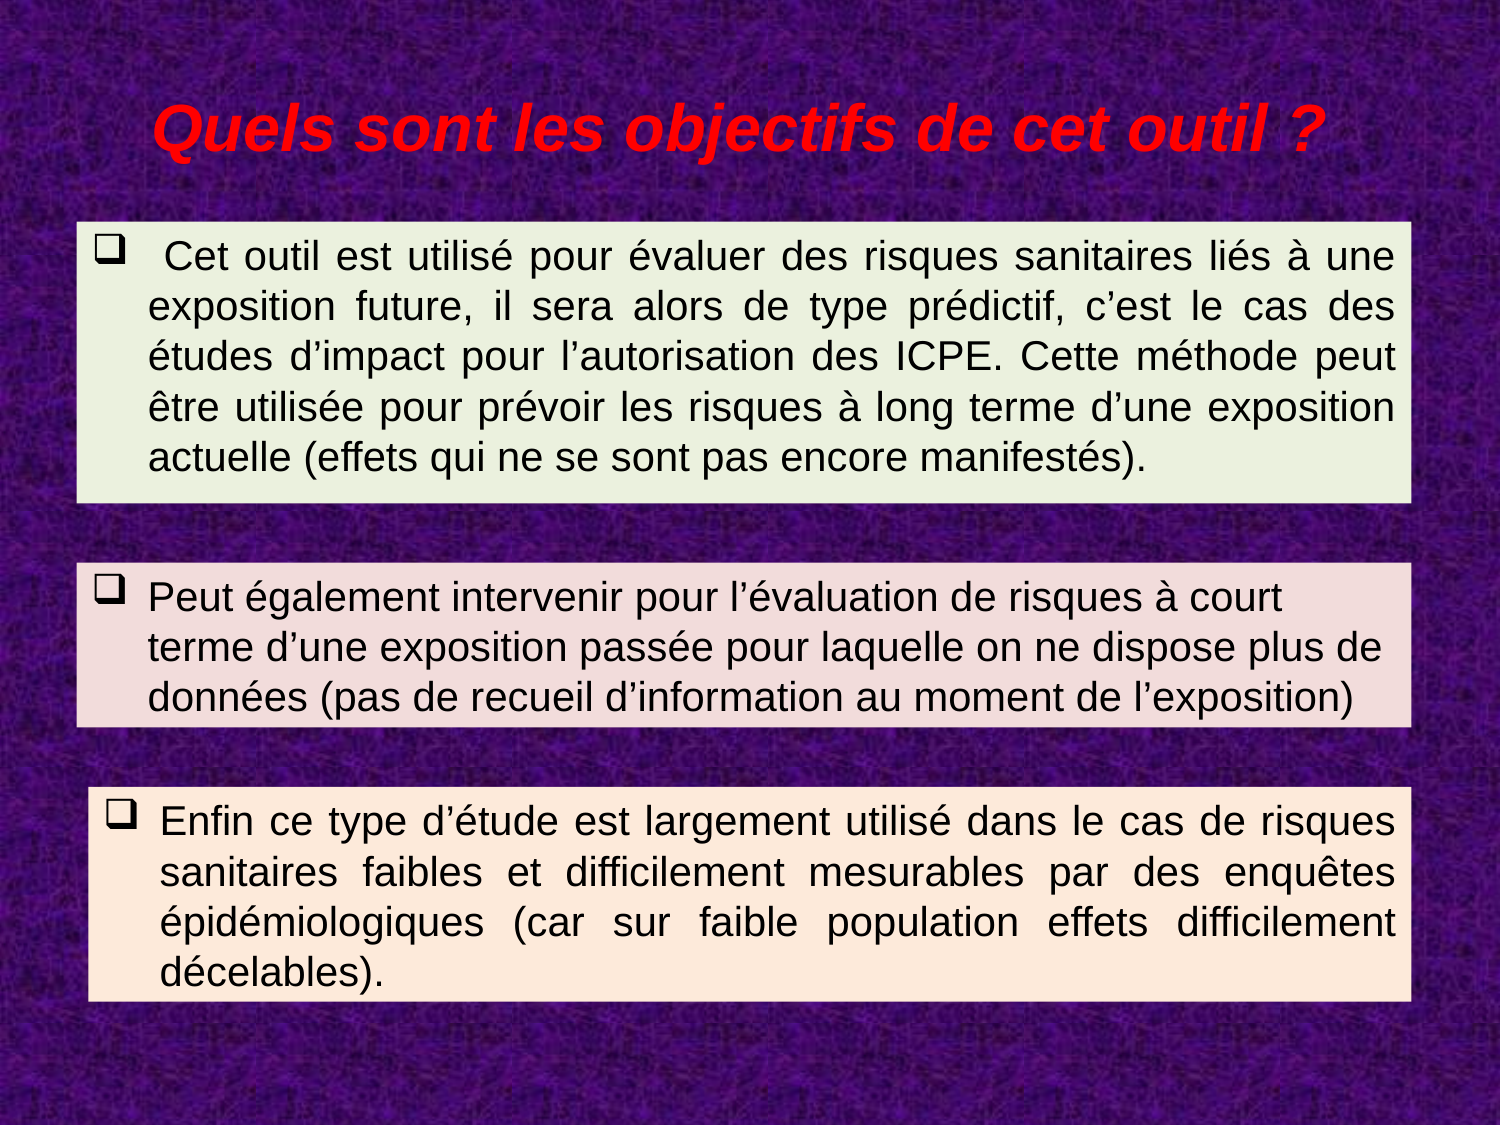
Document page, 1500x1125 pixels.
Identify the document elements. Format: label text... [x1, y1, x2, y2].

picture [0, 0, 1500, 1125]
text_box Enfin ce type d’étude est largement utilisé dans le cas de risques sanitaires faibles et difficilement mesurables par des enquêtes épidémiologiques (car sur faible population effets difficilement décelables). [88, 786, 1412, 1002]
list Cet outil est utilisé pour évaluer des risques sanitaires liés à une exposition future, il sera alors de type prédictif, c’est le cas des études d’impact pour l’autorisation des ICPE. Cette méthode peut être utilisée pour prévoir les risques à long terme d’une exposition actuelle (effets qui ne se sont pas encore manifestés). [76, 221, 1412, 504]
text_box Peut également intervenir pour l’évaluation de risques à court terme d’une exposition passée pour laquelle on ne dispose plus de données (pas de recueil d’information au moment de l’exposition) [76, 562, 1412, 728]
title Quels sont les objectifs de cet outil ? [64, 30, 1415, 219]
